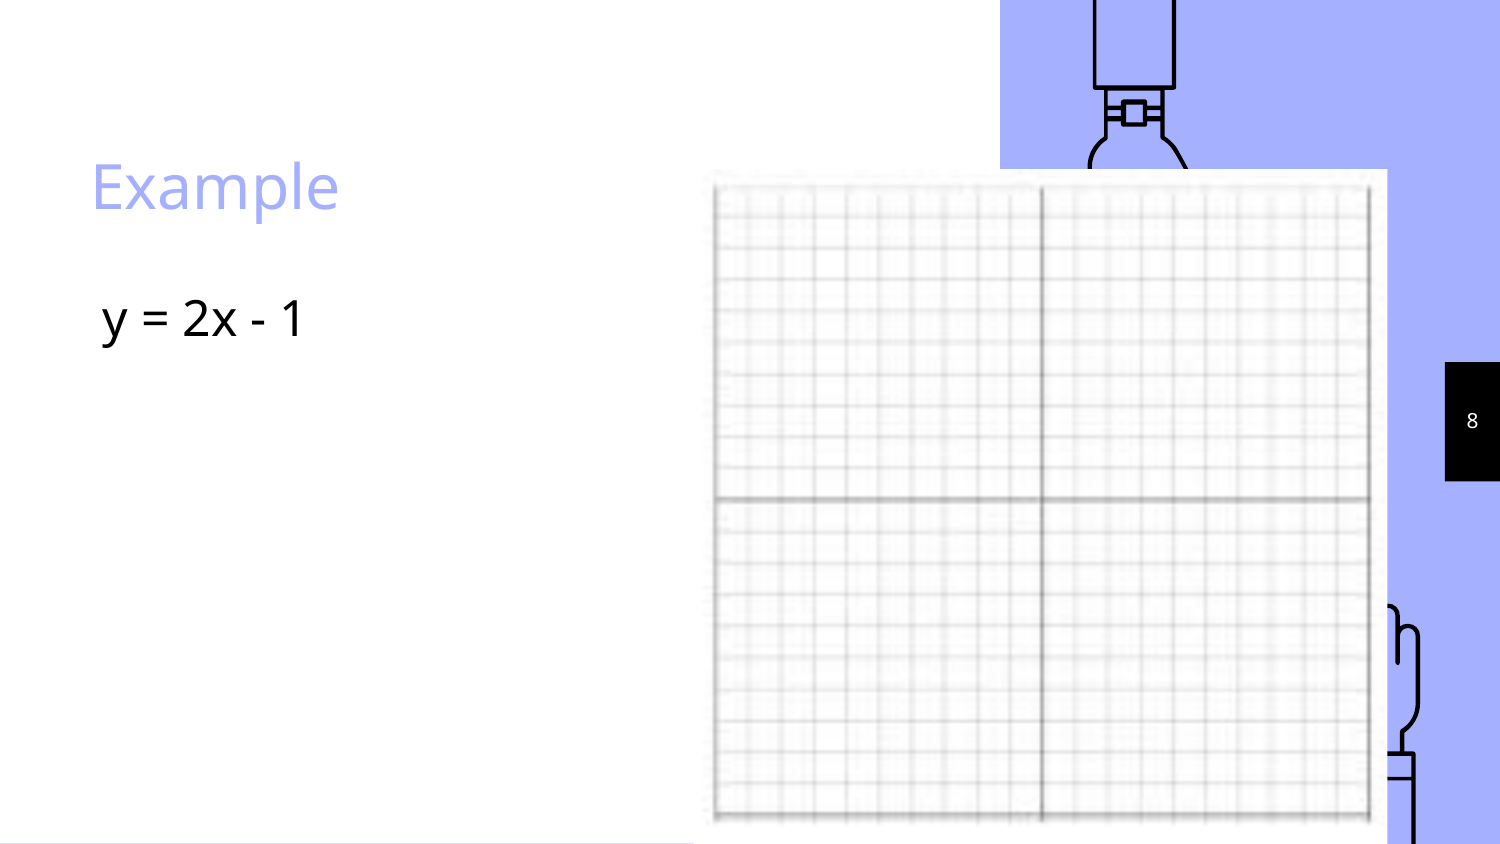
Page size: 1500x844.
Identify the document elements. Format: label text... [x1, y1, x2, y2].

slide_number 8 [1444, 362, 1500, 482]
list y = 2x - 1 [75, 271, 688, 794]
picture [693, 169, 1388, 844]
title Example [75, 96, 918, 237]
